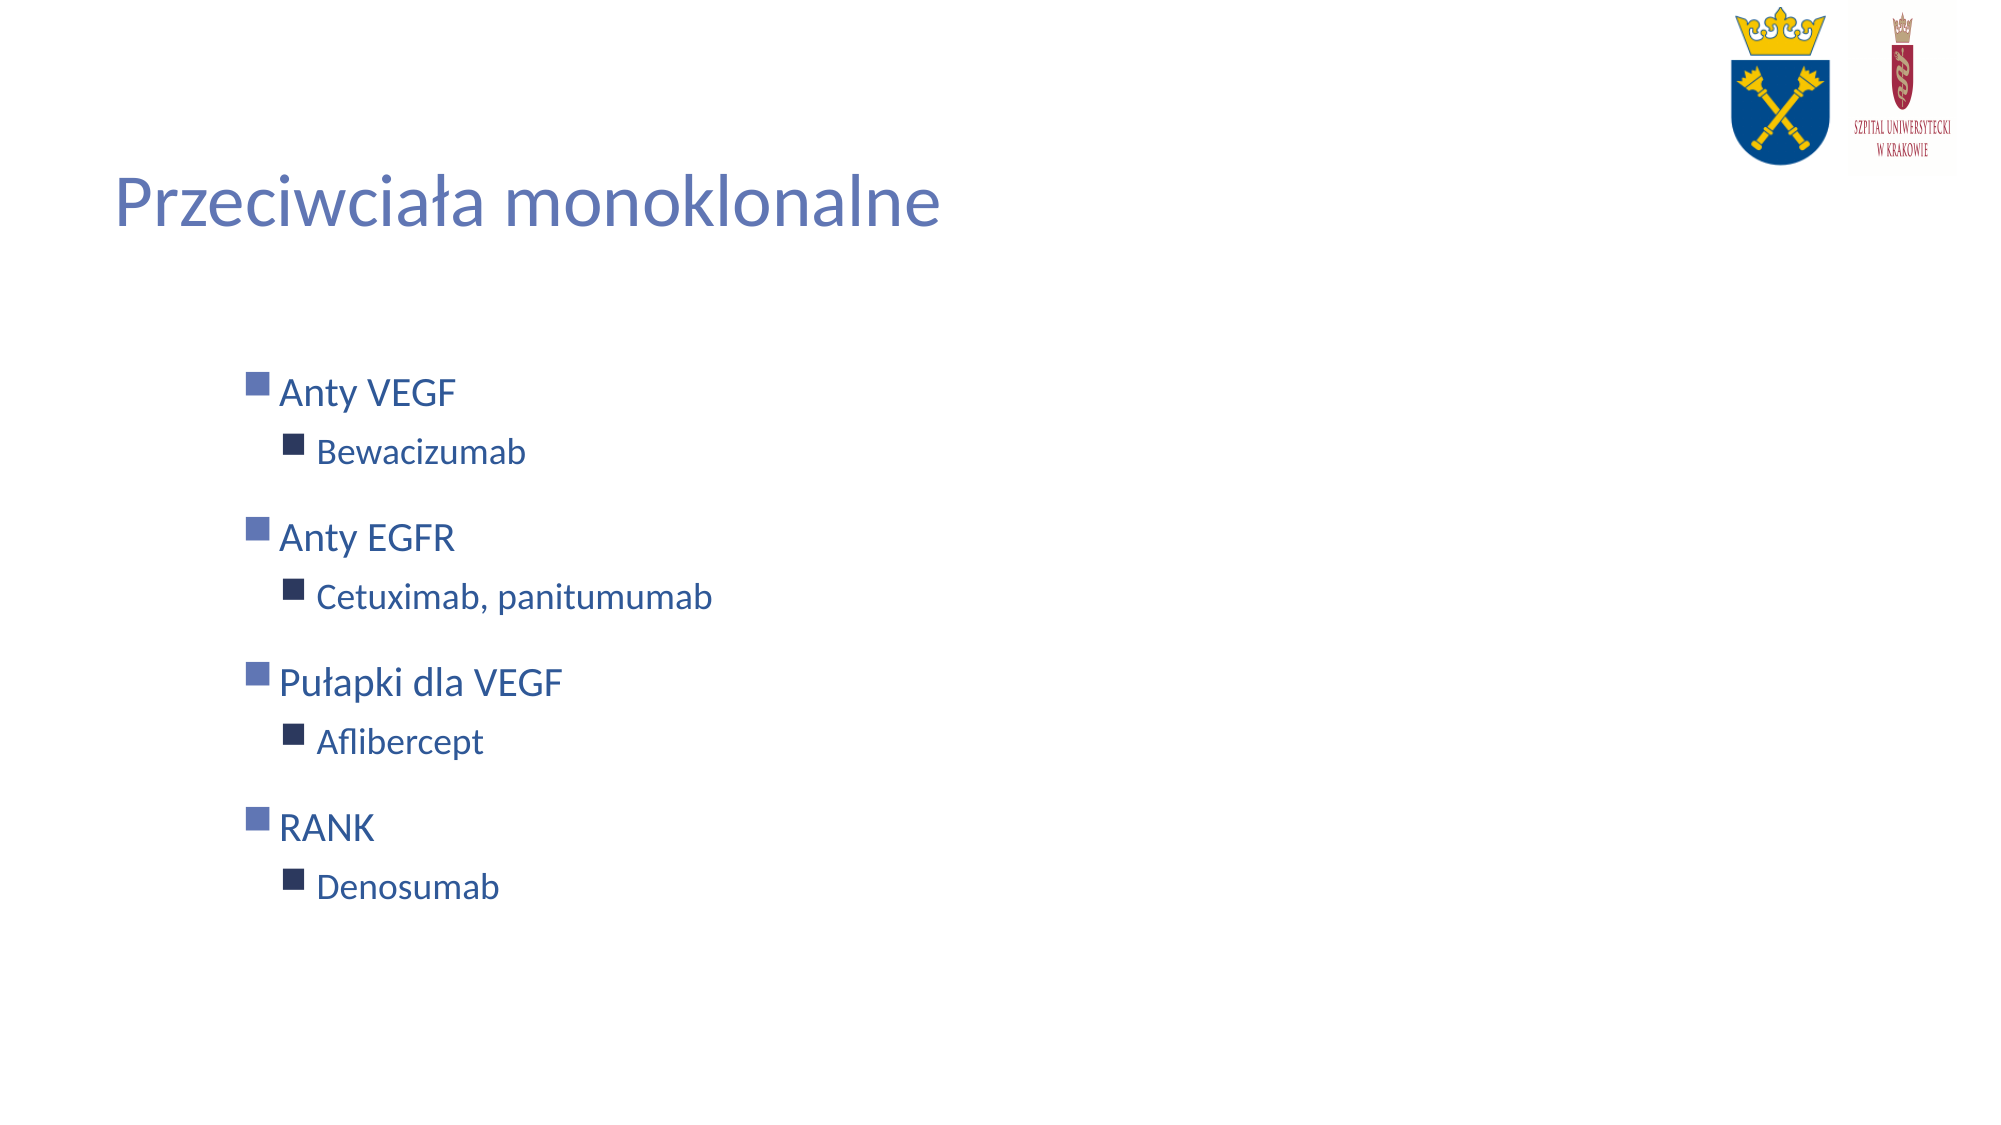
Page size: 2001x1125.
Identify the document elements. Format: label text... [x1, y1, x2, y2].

picture [1848, 0, 1957, 176]
picture [1727, 7, 1835, 172]
list Anty VEGF Bewacizumab Anty EGFR Cetuximab, panitumumab Pułapki dla VEGF Aflibercept RANK Denosumab [226, 356, 1651, 1000]
title Przeciwciała monoklonalne [99, 61, 1524, 249]
